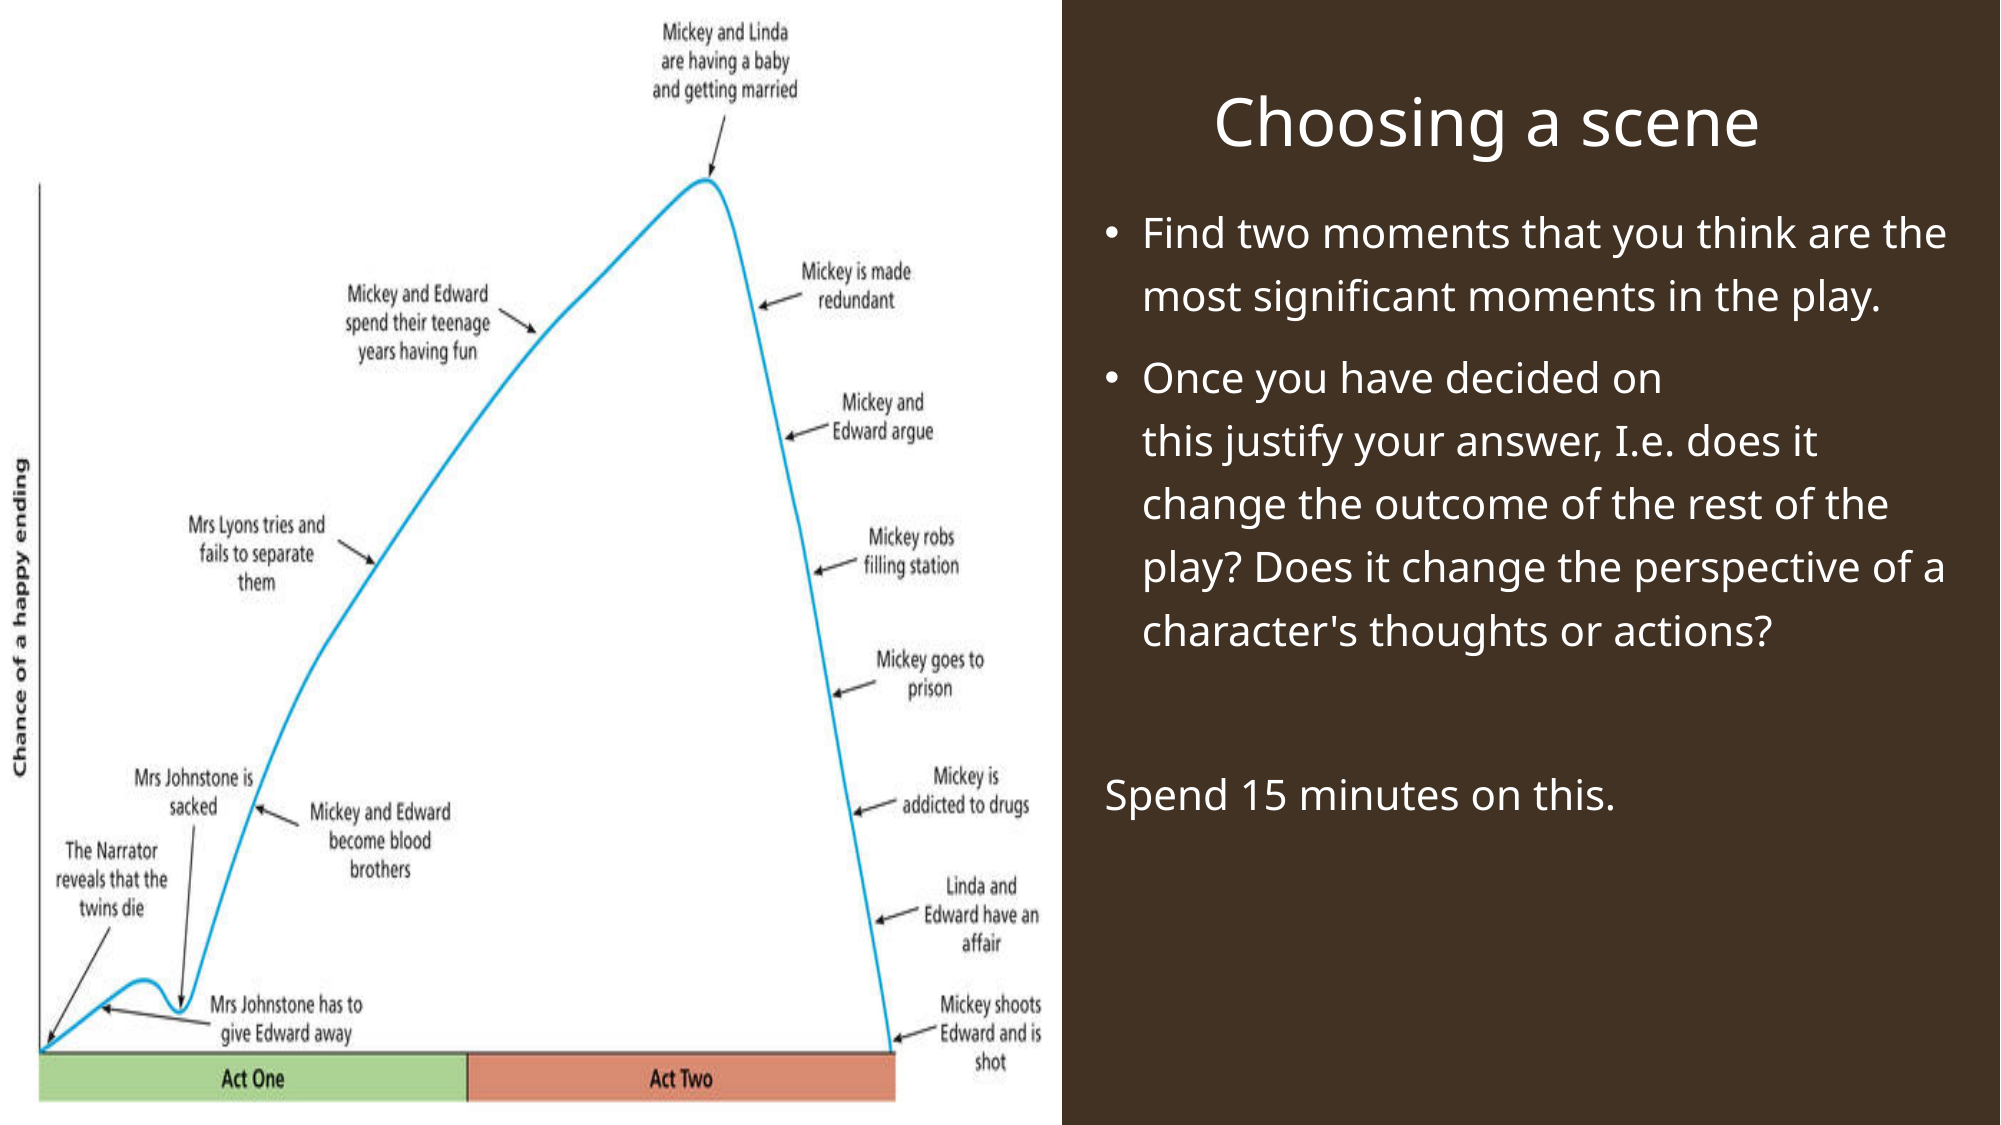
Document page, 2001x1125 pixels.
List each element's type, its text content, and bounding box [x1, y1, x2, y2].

title Choosing a scene [1198, 0, 2000, 250]
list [0, 0, 1062, 1125]
list Find two moments that you think are the most significant moments in the play. Once you have decided on this justify your answer, I.e. does it change the outcome of the rest of the play? Does it change the perspective of a character's thoughts or actions? Spend 15 minutes on this. [1089, 186, 1965, 852]
text_box [1062, 0, 2000, 1125]
